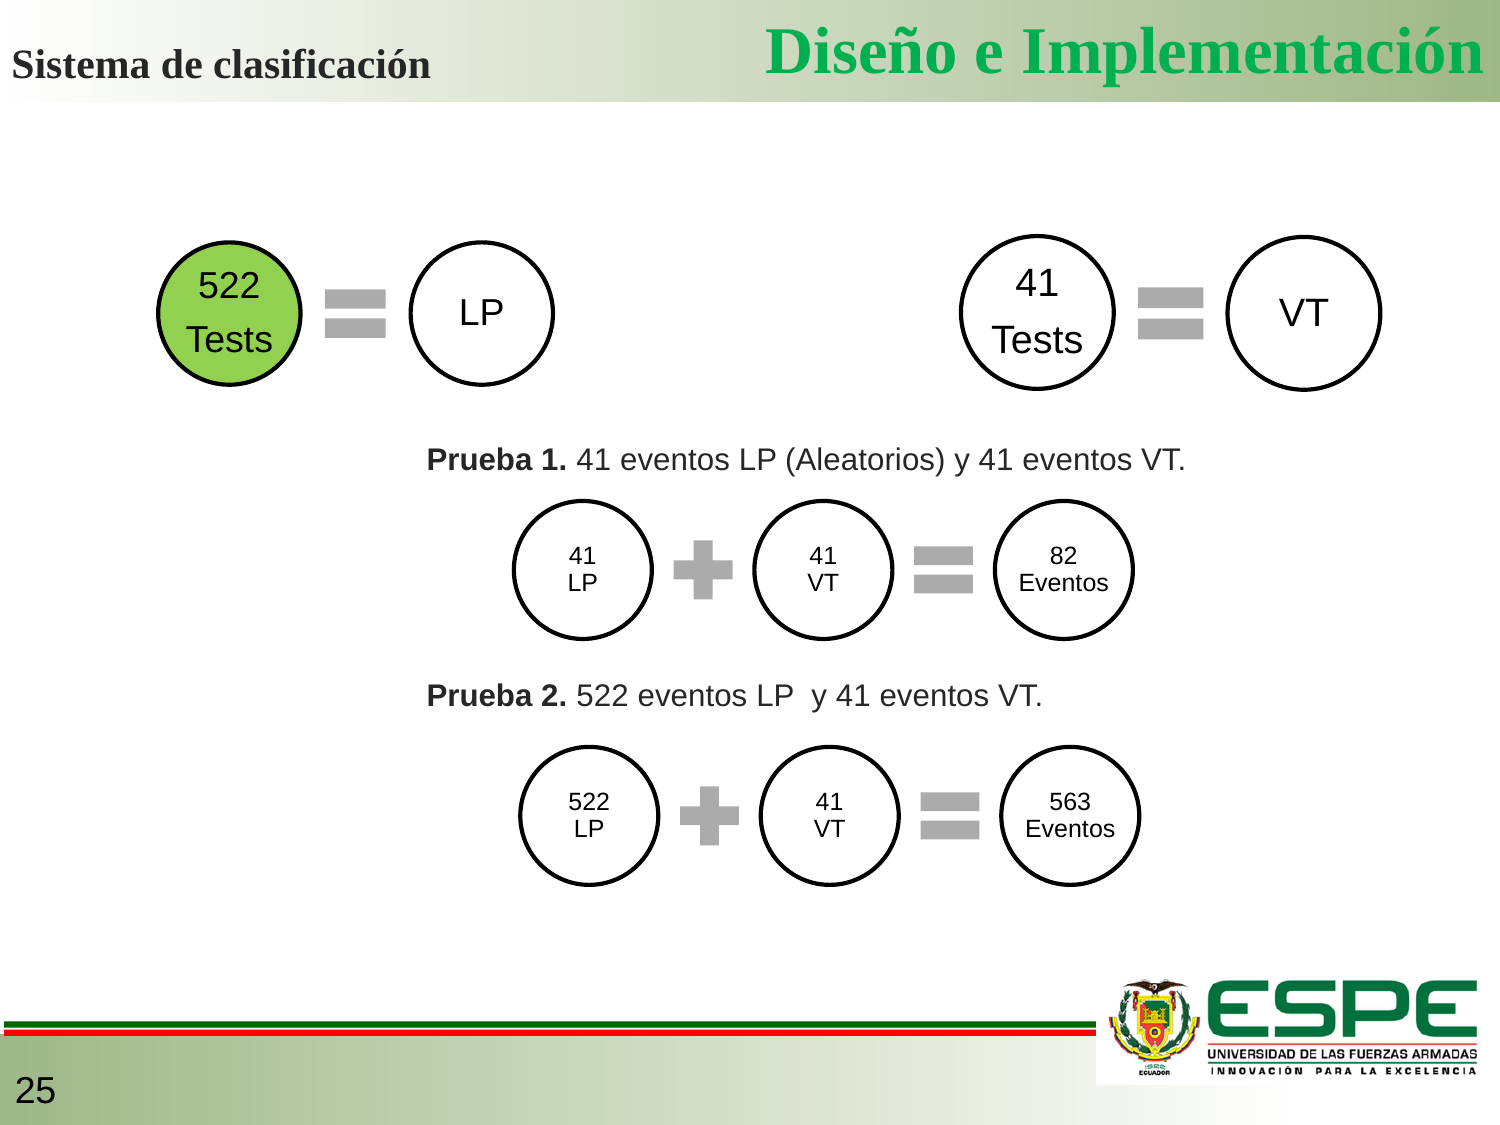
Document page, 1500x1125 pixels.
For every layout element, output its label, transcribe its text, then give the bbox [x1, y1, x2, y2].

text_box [519, 743, 1140, 889]
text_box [960, 235, 1381, 391]
text_box Diseño e Implementación [149, 0, 1500, 188]
text_box 25 [0, 1058, 116, 1125]
text_box Prueba 2. 522 eventos LP y 41 eventos VT. [411, 667, 1500, 718]
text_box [513, 473, 1134, 667]
picture [1096, 965, 1483, 1085]
title Sistema de clasificación [0, 29, 447, 113]
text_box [144, 242, 567, 386]
text_box Prueba 1. 41 eventos LP (Aleatorios) y 41 eventos VT. [411, 431, 1500, 478]
